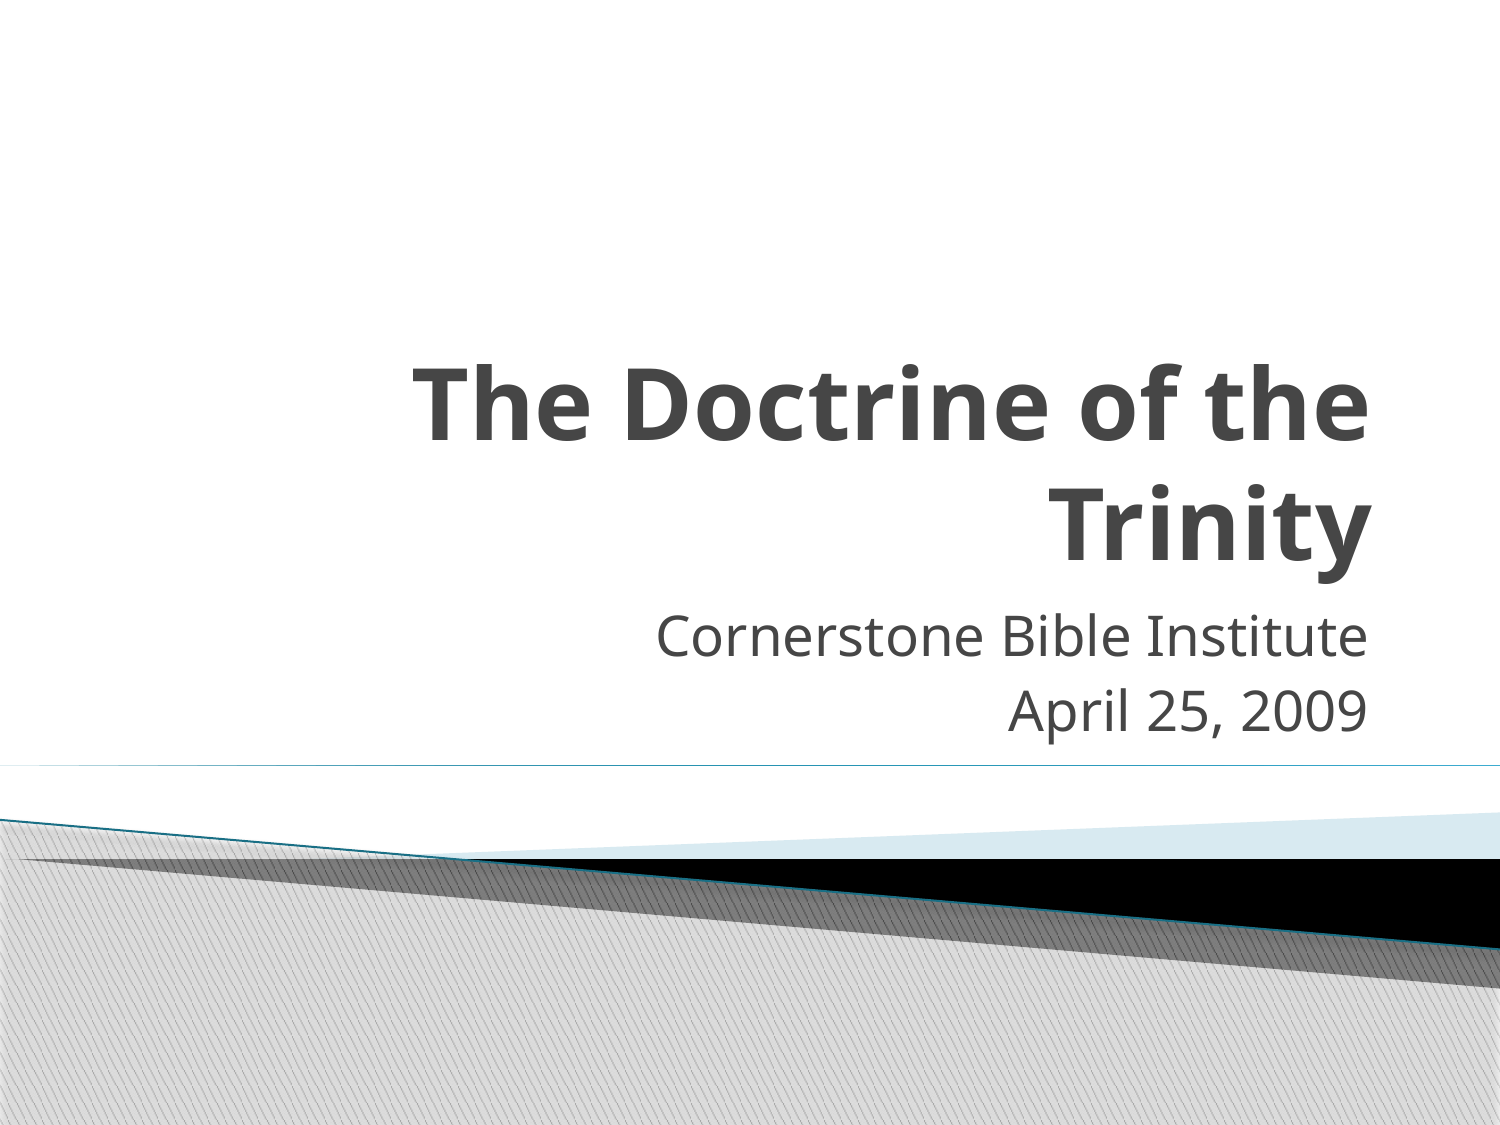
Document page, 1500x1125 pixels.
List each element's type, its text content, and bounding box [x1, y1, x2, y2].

title The Doctrine of the Trinity [50, 287, 1388, 588]
subtitle Cornerstone Bible Institute April 25, 2009 [112, 592, 1388, 790]
picture [5, 859, 1500, 989]
